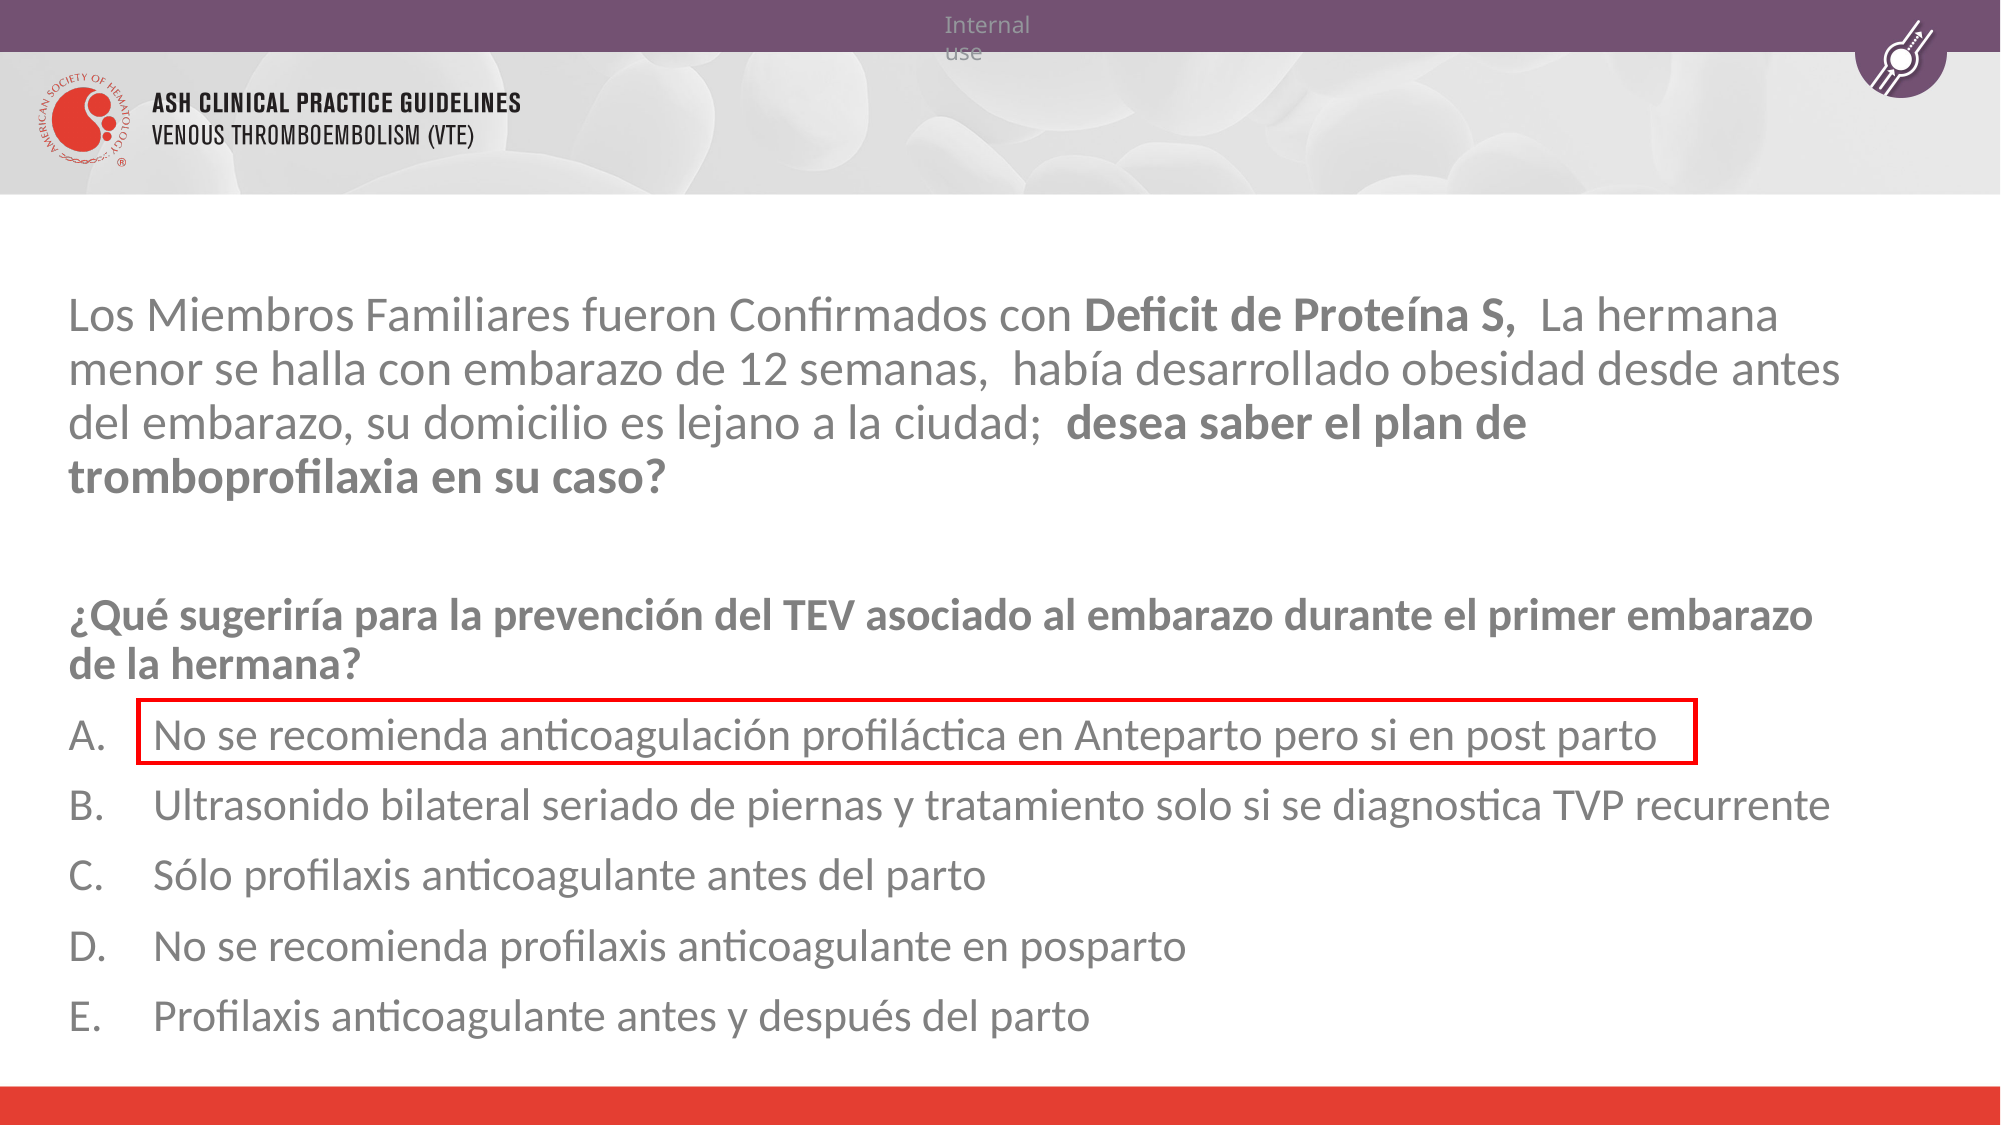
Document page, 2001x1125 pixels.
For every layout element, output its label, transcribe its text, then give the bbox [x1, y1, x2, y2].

text_box [137, 699, 1697, 764]
picture [0, 0, 2001, 1125]
list Los Miembros Familiares fueron Confirmados con Deficit de Proteína S, La hermana menor se halla con embarazo de 12 semanas, había desarrollado obesidad desde antes del embarazo, su domicilio es lejano a la ciudad; desea saber el plan de tromboprofilaxia en su caso? ¿Qué sugeriría para la prevención del TEV asociado al embarazo durante el primer embarazo de la hermana? No se recomienda anticoagulación profiláctica en Anteparto pero si en post parto Ultrasonido bilateral seriado de piernas y tratamiento solo si se diagnostica TVP recurrente Sólo profilaxis anticoagulante antes del parto No se recomienda profilaxis anticoagulante en posparto Profilaxis anticoagulante antes y después del parto [68, 288, 1869, 965]
